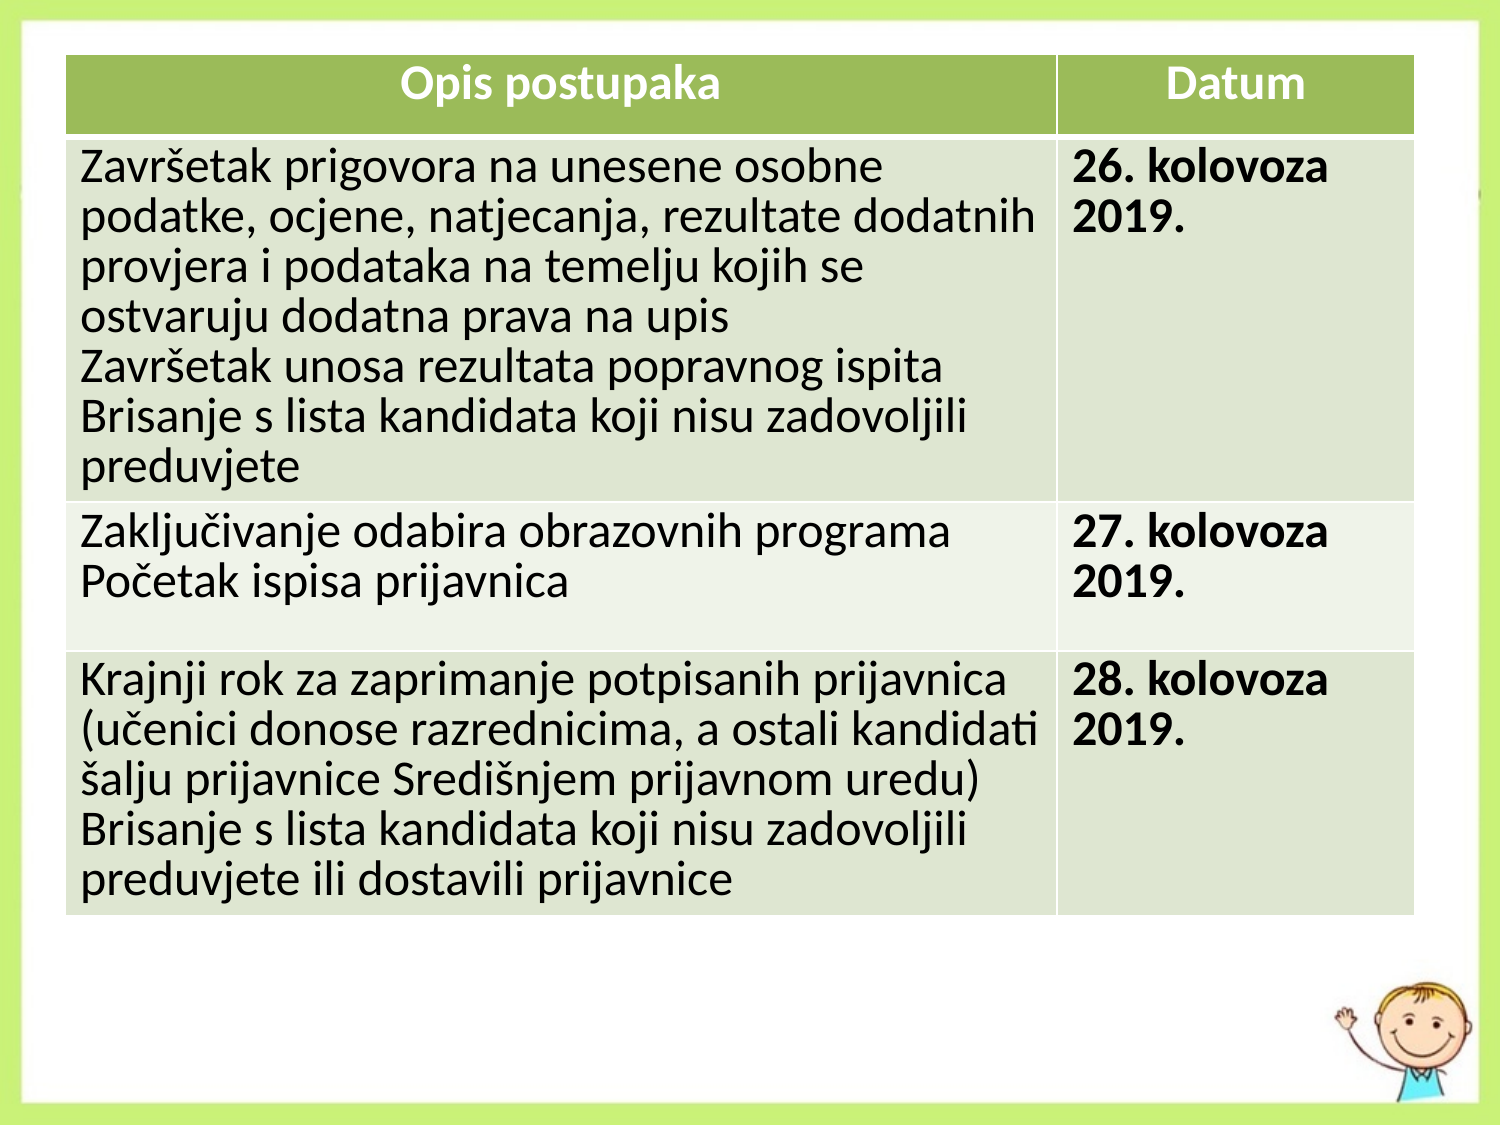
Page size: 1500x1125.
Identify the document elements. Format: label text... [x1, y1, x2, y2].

table_cell Zaključivanje odabira obrazovnih programa Početak ispisa prijavnica [66, 503, 1056, 650]
table_cell 27. kolovoza 2019. [1058, 503, 1414, 650]
table_cell Krajnji rok za zaprimanje potpisanih prijavnica (učenici donose razrednicima, a ostali kandidati šalju prijavnice Središnjem prijavnom uredu) Brisanje s lista kandidata koji nisu zadovoljili preduvjete ili dostavili prijavnice [66, 652, 1056, 915]
table_cell Završetak prigovora na unesene osobne podatke, ocjene, natjecanja, rezultate dodatnih provjera i podataka na temelju kojih se ostvaruju dodatna prava na upis Završetak unosa rezultata popravnog ispita Brisanje s lista kandidata koji nisu zadovoljili preduvjete [66, 140, 1056, 501]
table_cell 26. kolovoza 2019. [1058, 140, 1414, 501]
table_cell 28. kolovoza 2019. [1058, 652, 1414, 915]
table_header Opis postupaka [66, 55, 1056, 134]
picture [0, 0, 1500, 1125]
table_header Datum [1058, 55, 1414, 134]
